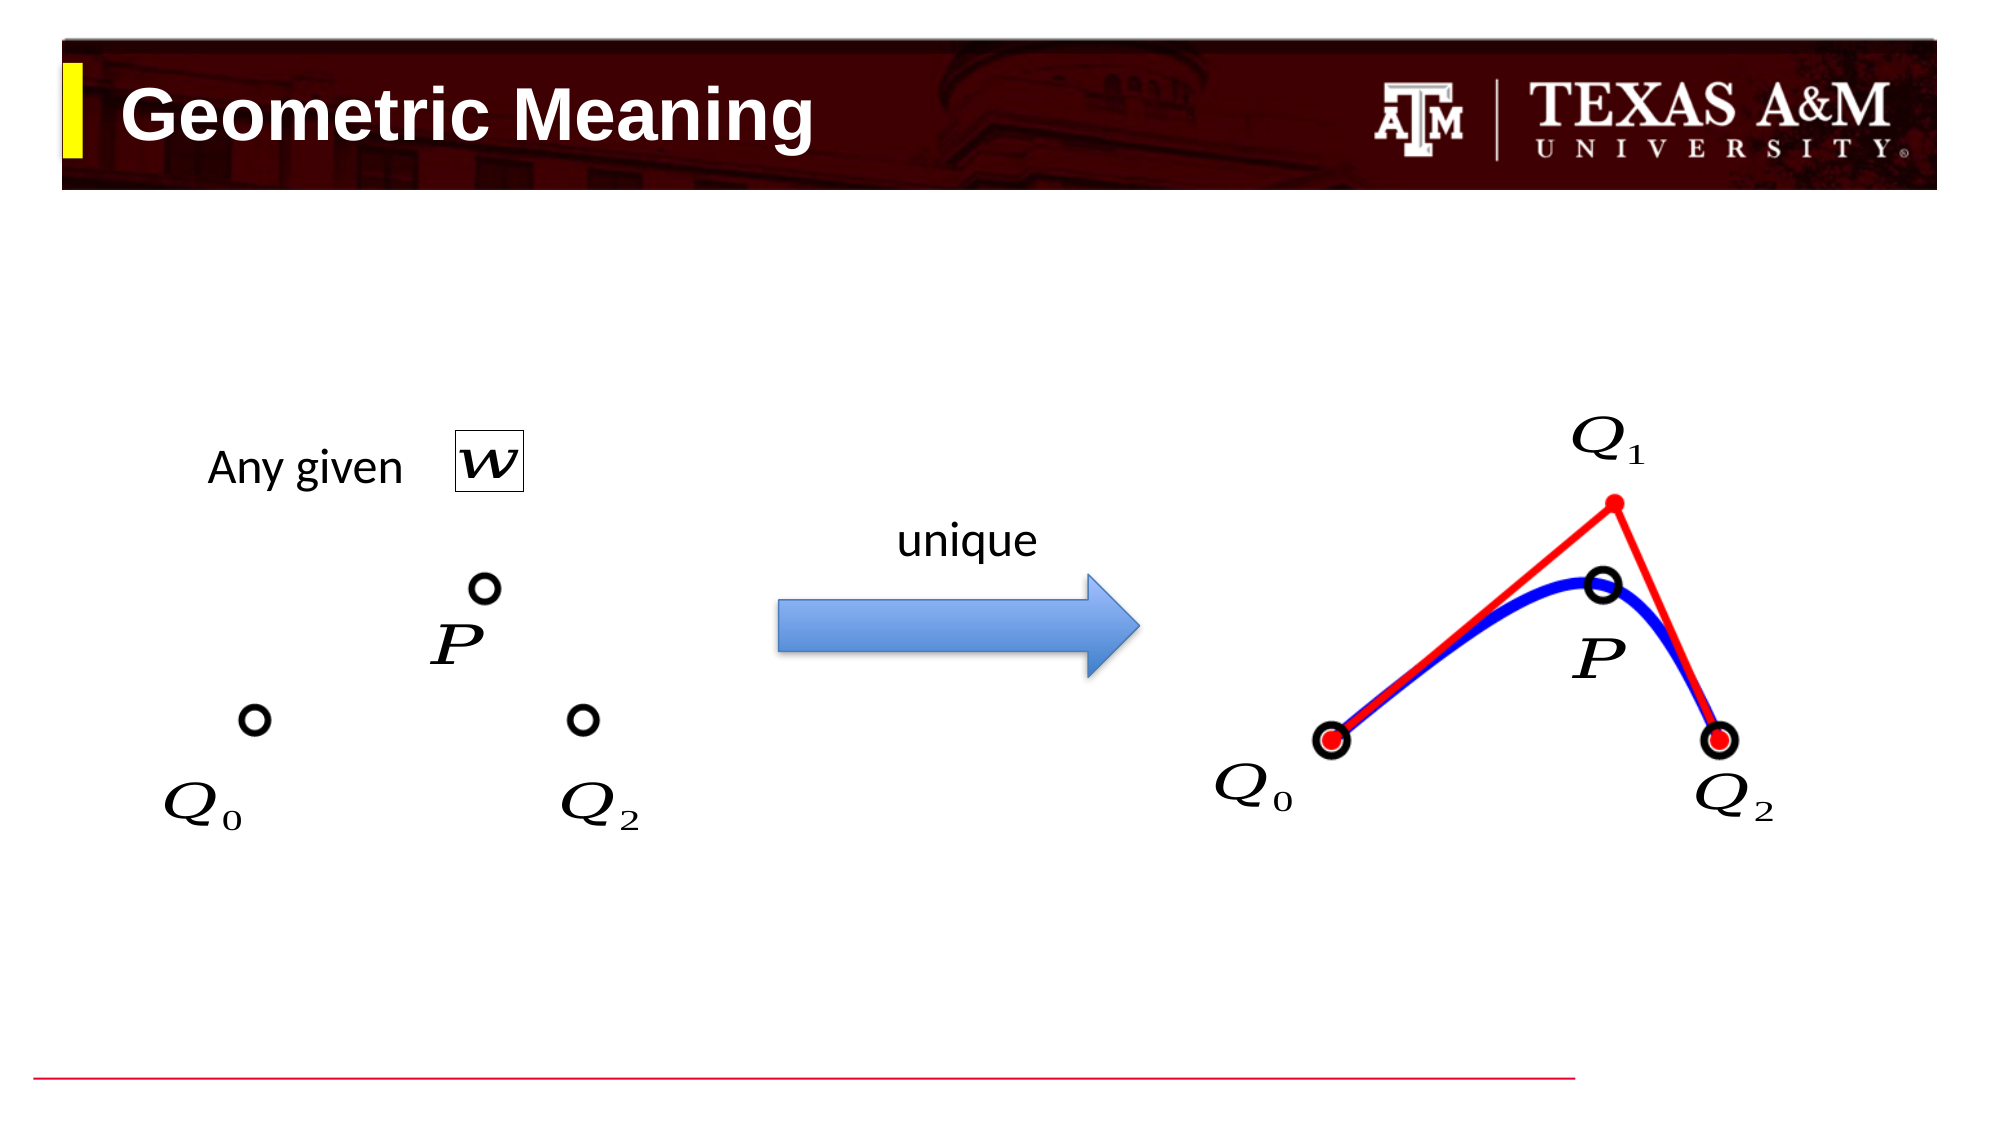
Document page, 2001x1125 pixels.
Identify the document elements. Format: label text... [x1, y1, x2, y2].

picture [62, 37, 105, 190]
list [204, 541, 649, 758]
title Geometric Meaning [105, 16, 1367, 205]
picture [1367, 37, 1937, 190]
text_box unique [881, 499, 1054, 574]
picture [1282, 470, 1771, 781]
text_box [777, 573, 1141, 678]
text_box Any given [192, 426, 419, 501]
